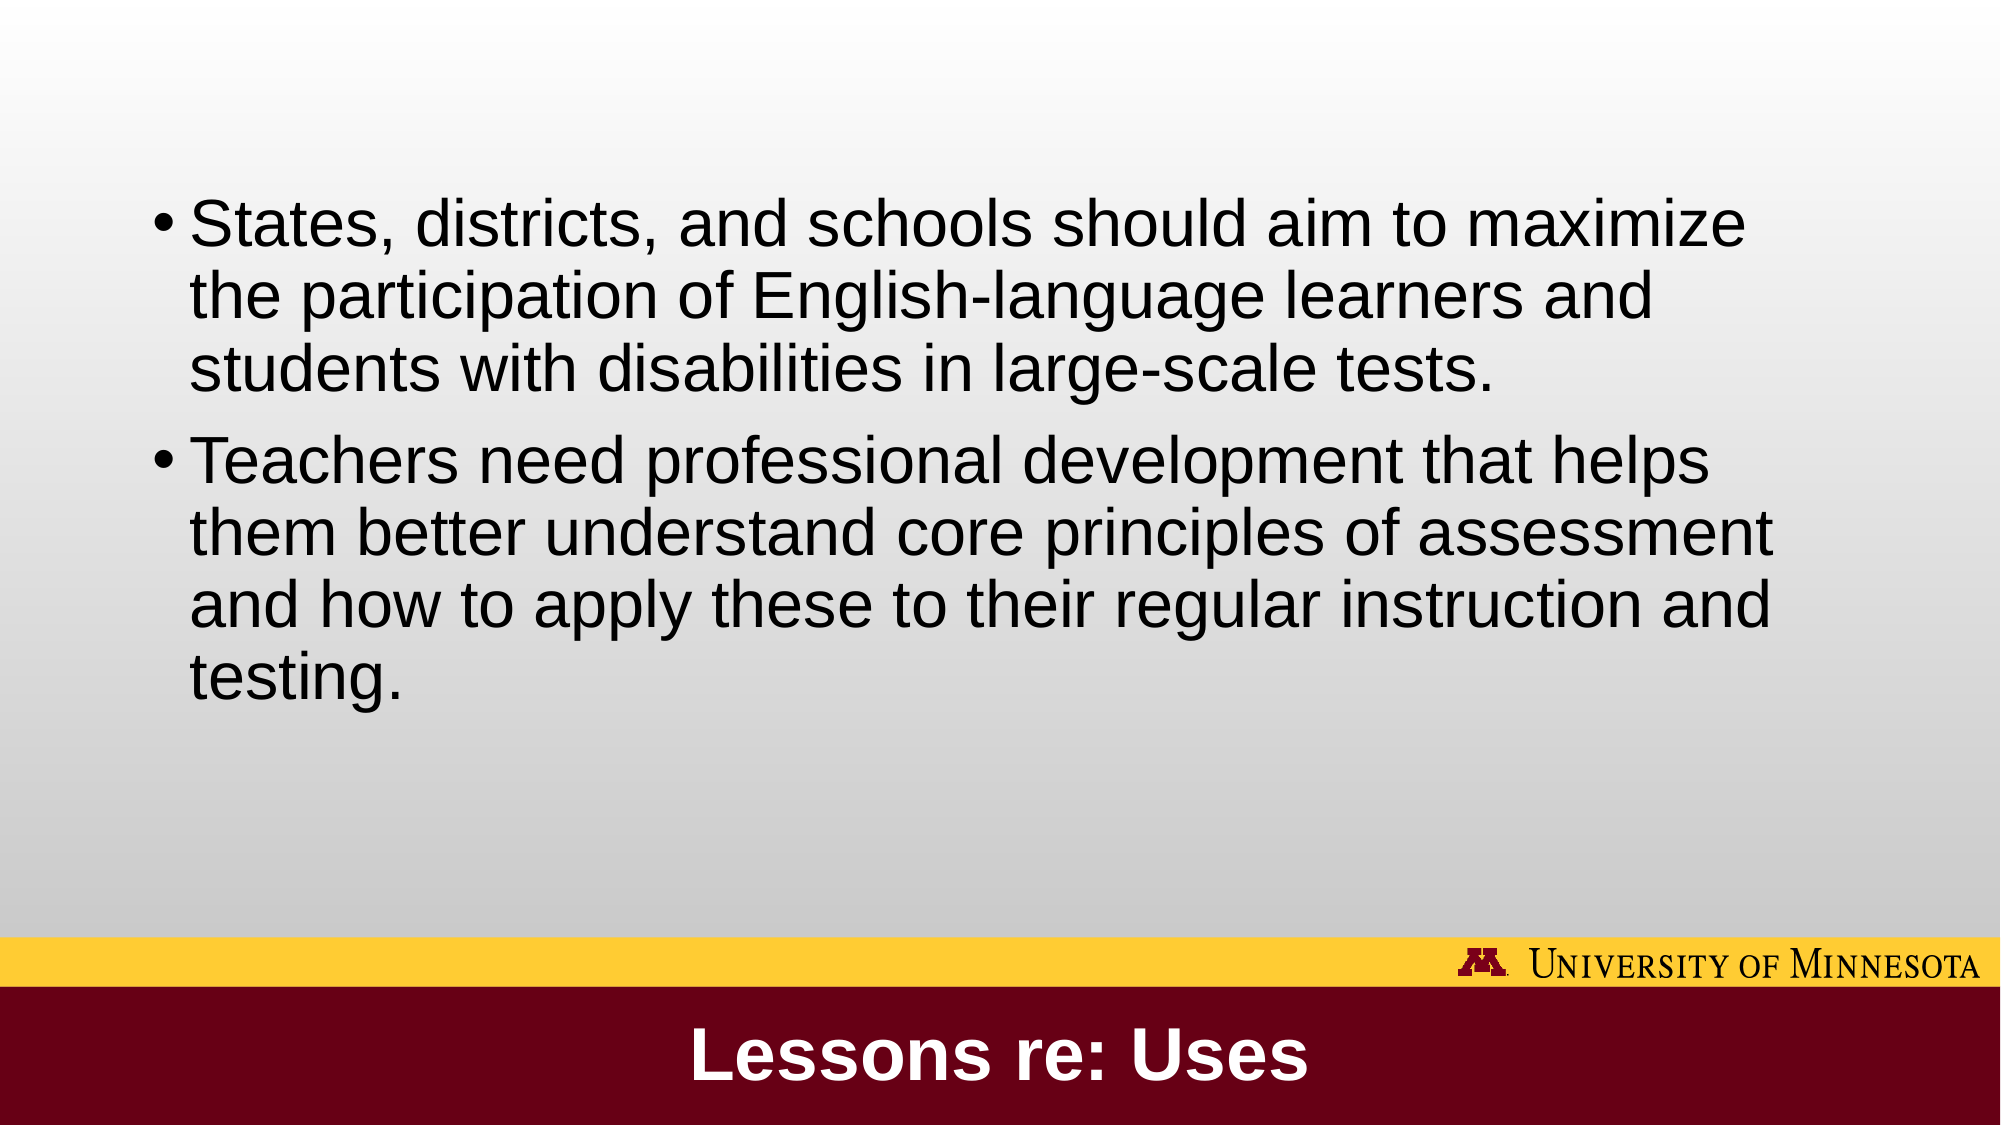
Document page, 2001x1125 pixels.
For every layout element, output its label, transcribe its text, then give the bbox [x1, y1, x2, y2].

title Lessons re: Uses [0, 986, 2000, 1125]
list States, districts, and schools should aim to maximize the participation of English-language learners and students with disabilities in large-scale tests. Teachers need professional development that helps them better understand core principles of assessment and how to apply these to their regular instruction and testing. [137, 181, 1863, 912]
picture [1458, 948, 1509, 976]
